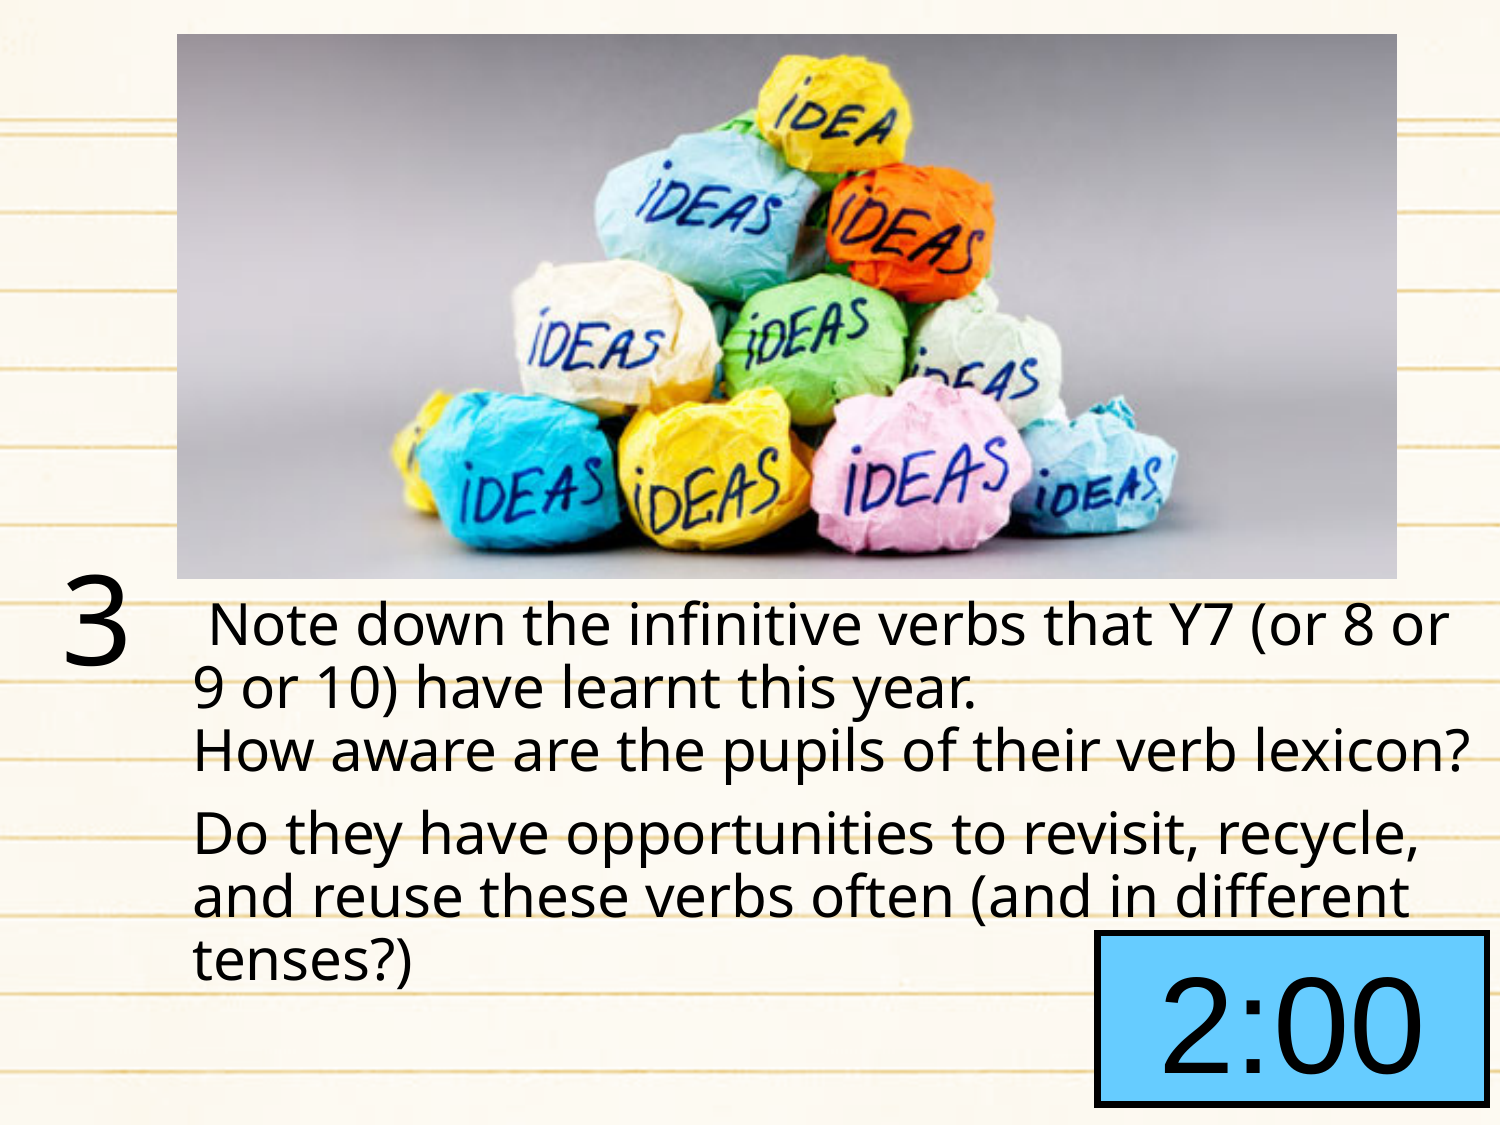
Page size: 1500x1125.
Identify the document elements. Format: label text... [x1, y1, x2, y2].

text_box 2:00 [1097, 933, 1488, 1105]
list Note down the infinitive verbs that Y7 (or 8 or 9 or 10) have learnt this year. How aware are the pupils of their verb lexicon? Do they have opportunities to revisit, recycle, and reuse these verbs often (and in different tenses?) [177, 587, 1500, 1125]
title 3 [46, 231, 1341, 700]
picture [0, 0, 1500, 1125]
picture [1268, 995, 1309, 1036]
